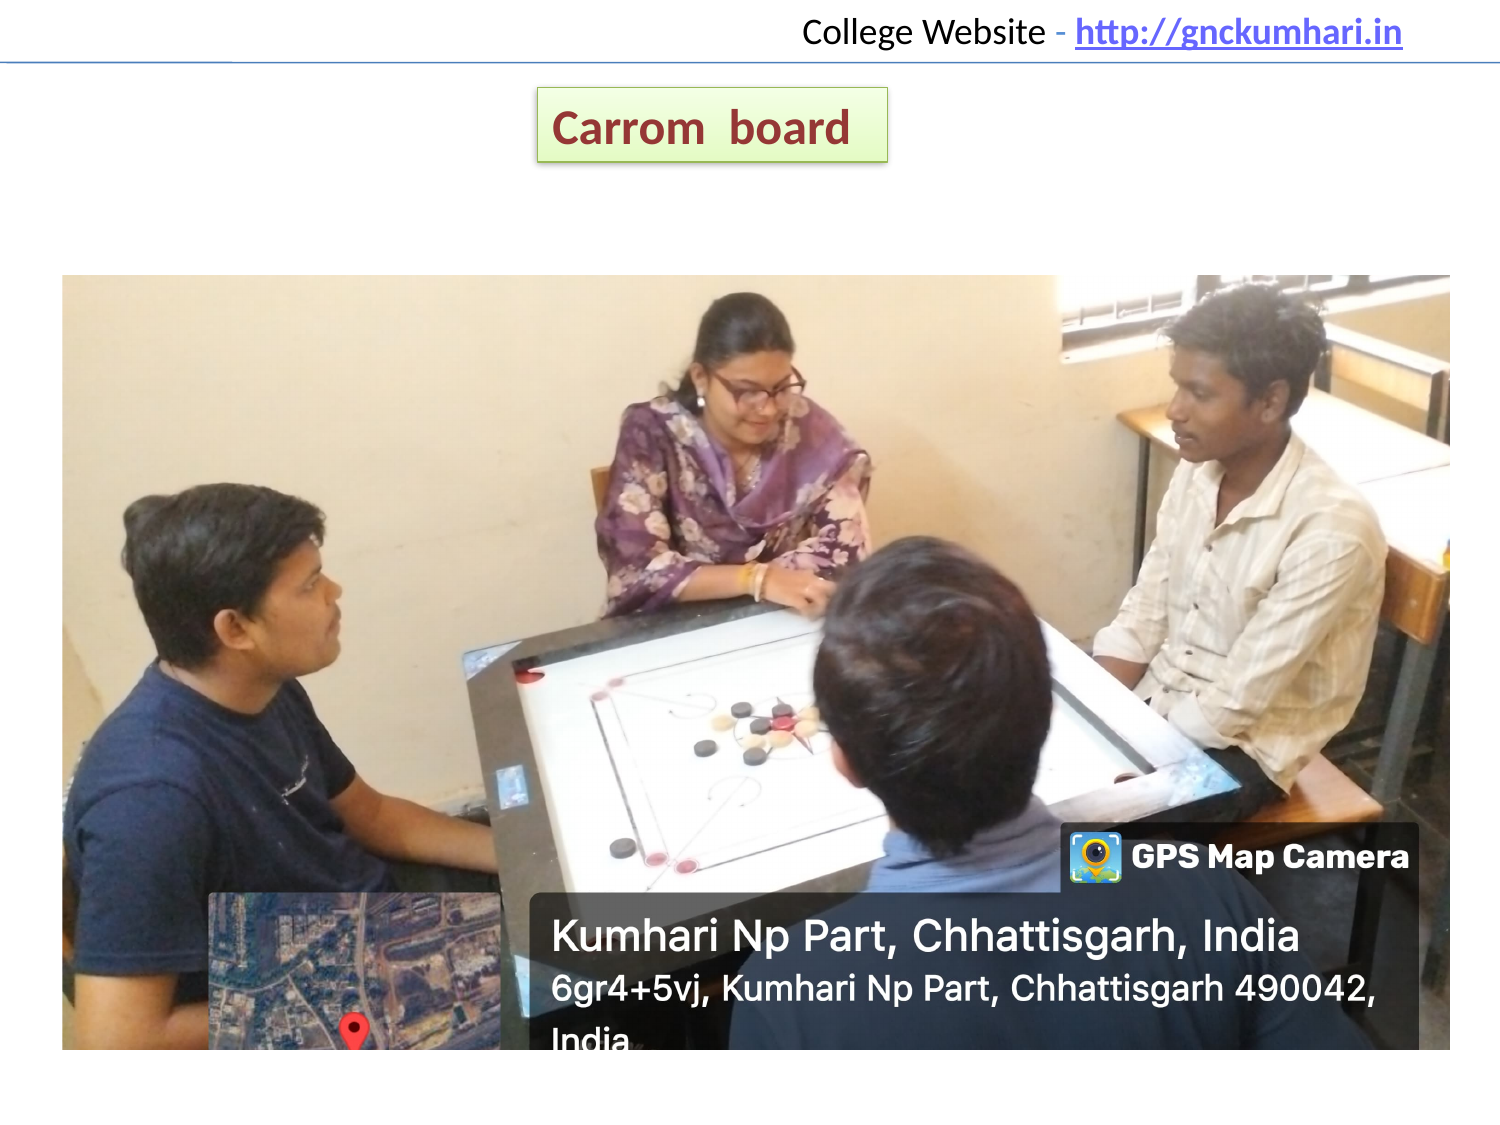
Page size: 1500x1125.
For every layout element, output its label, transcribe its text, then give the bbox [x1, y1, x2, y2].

text_box College Website - http://gnckumhari.in [787, 0, 1500, 60]
picture [62, 274, 1451, 1051]
text_box Carrom board [537, 87, 888, 163]
